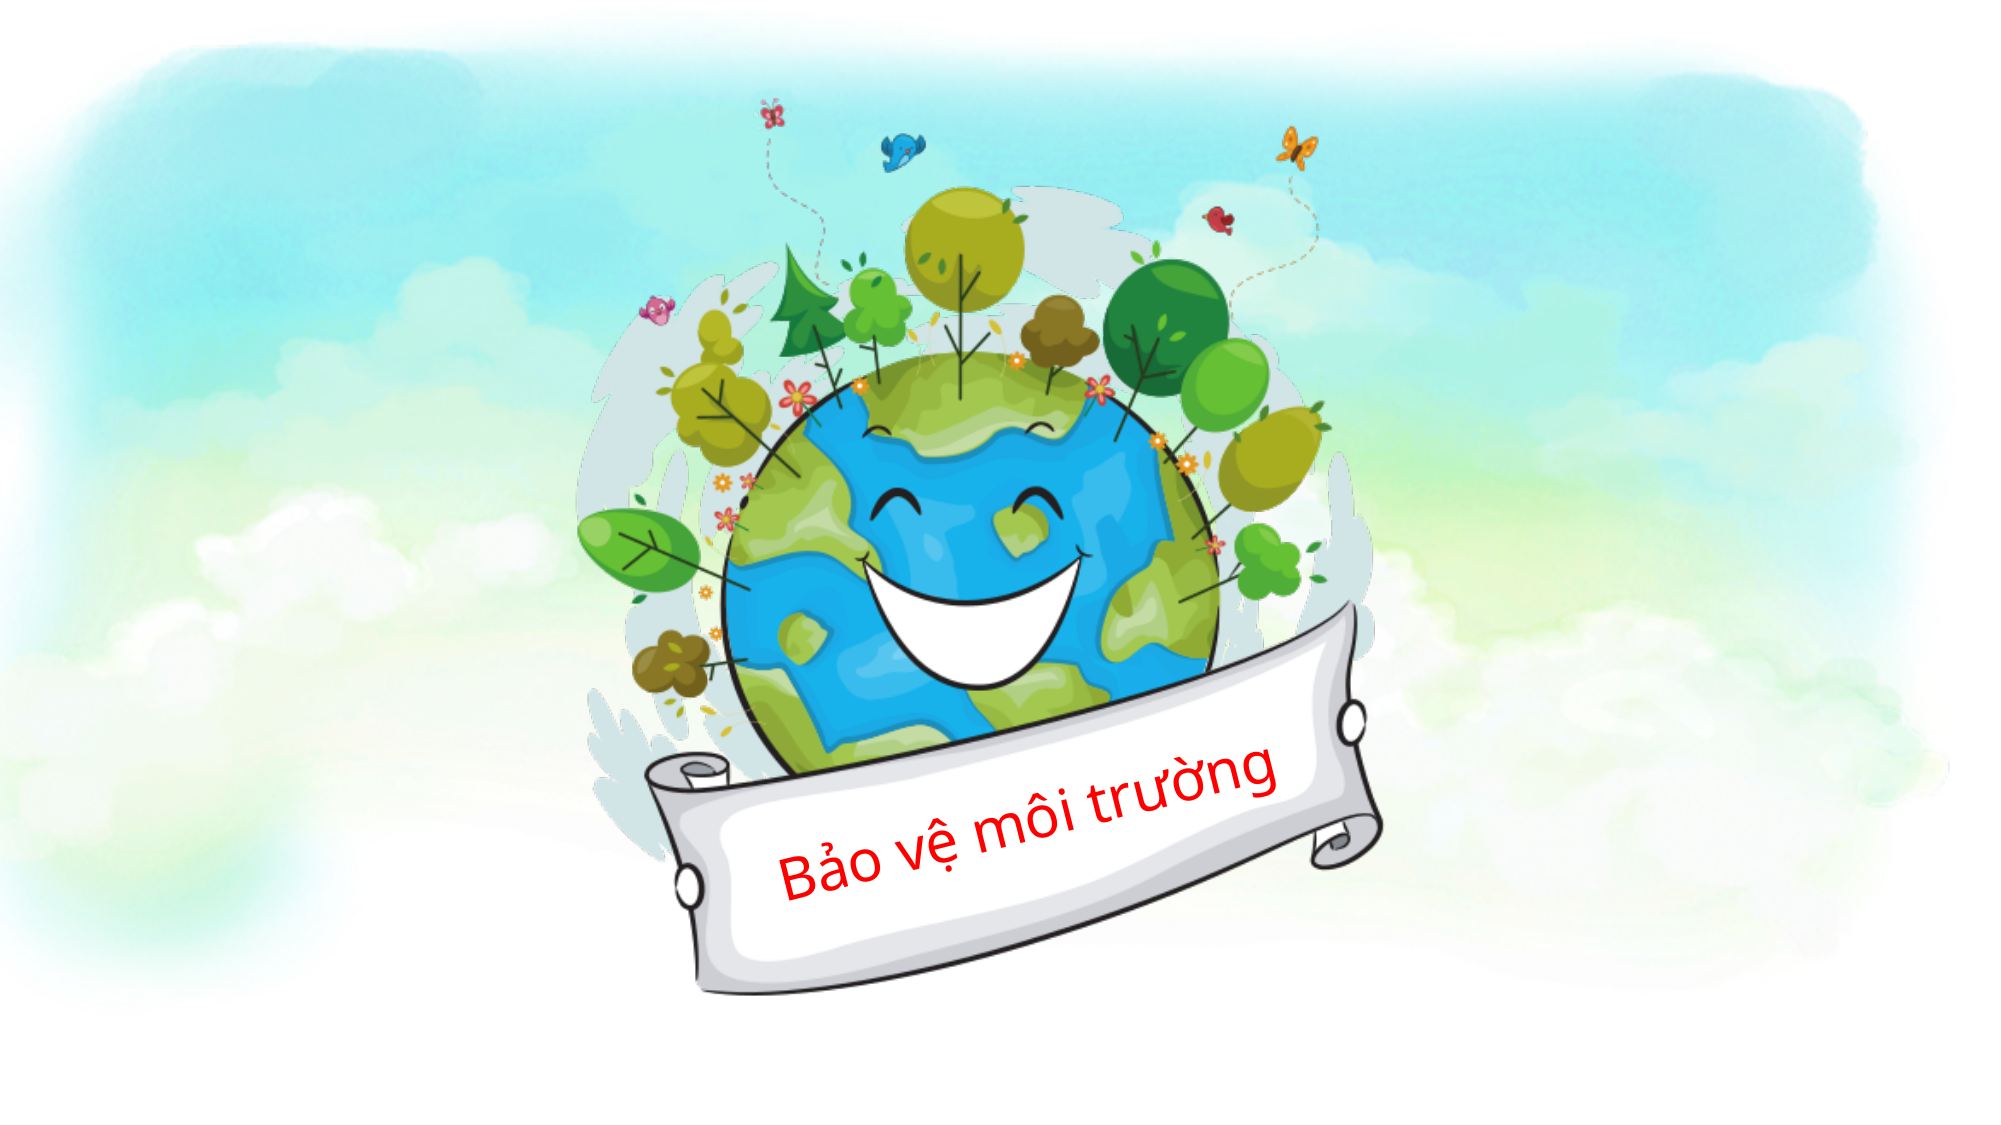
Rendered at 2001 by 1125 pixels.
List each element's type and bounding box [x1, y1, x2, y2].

picture [0, 0, 2001, 1125]
text_box [573, 98, 1385, 1001]
